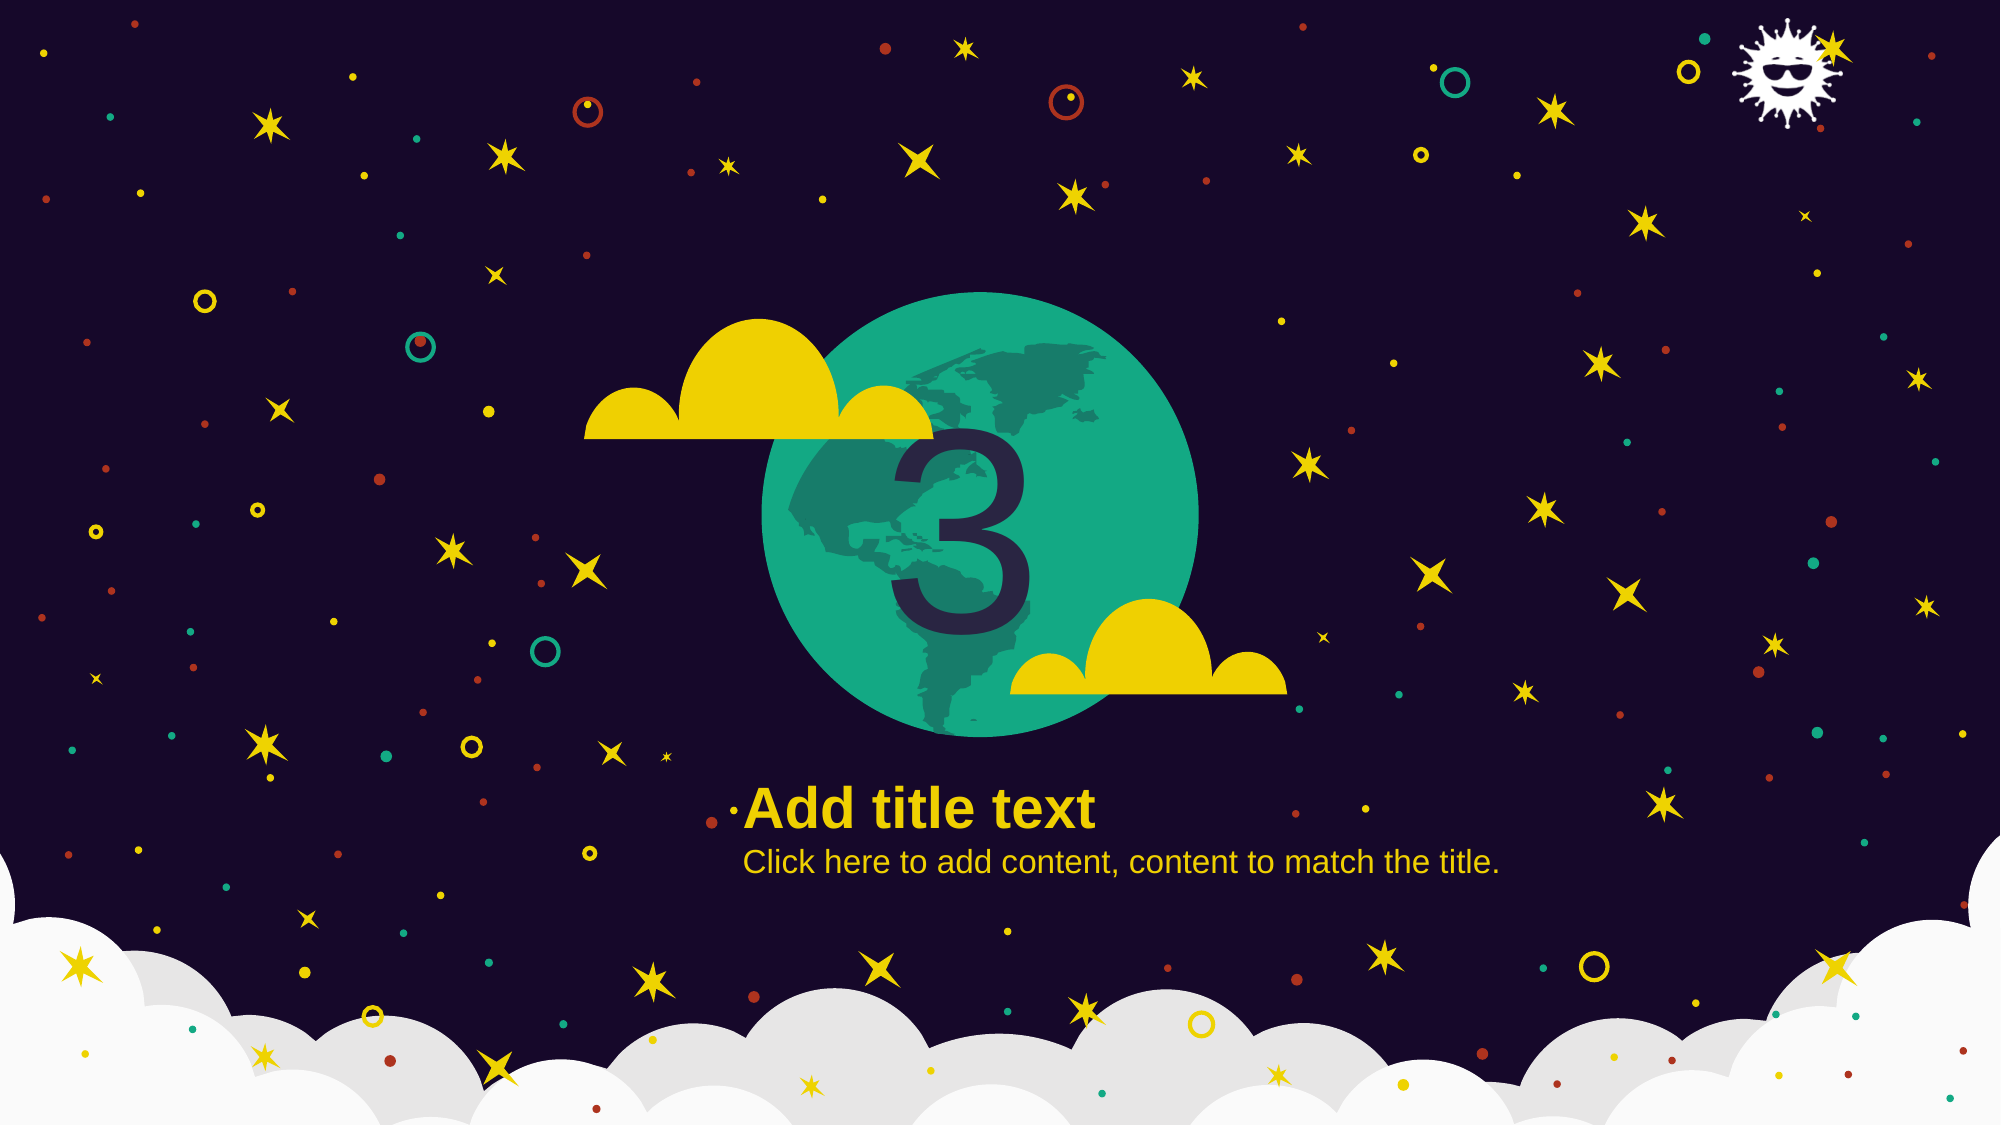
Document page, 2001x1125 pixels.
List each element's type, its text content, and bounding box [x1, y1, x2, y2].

text_box [481, 404, 496, 419]
text_box [1049, 85, 1084, 120]
text_box [1797, 208, 1813, 225]
text_box [1810, 725, 1825, 740]
text_box [63, 850, 74, 860]
text_box [704, 815, 719, 830]
text_box [1512, 170, 1522, 181]
text_box [564, 551, 609, 591]
text_box [1525, 491, 1566, 529]
text_box [249, 1042, 282, 1072]
text_box [379, 749, 394, 764]
text_box [878, 41, 893, 56]
text_box [333, 849, 343, 860]
text_box [478, 797, 489, 807]
text_box [1067, 992, 1107, 1030]
text_box [591, 1103, 602, 1115]
text_box [152, 925, 162, 935]
text_box [1945, 1093, 1955, 1104]
text_box [631, 961, 677, 1004]
text_box [58, 945, 104, 988]
text_box [362, 1006, 383, 1027]
text_box [1644, 786, 1685, 823]
text_box [1878, 733, 1889, 744]
text_box [80, 1049, 91, 1059]
text_box [798, 1074, 826, 1099]
text_box [1294, 704, 1305, 715]
text_box [1605, 575, 1648, 614]
text_box [191, 519, 201, 529]
text_box [101, 463, 111, 474]
text_box [187, 1024, 198, 1035]
text_box [573, 97, 603, 127]
text_box [1903, 239, 1914, 249]
text_box [1552, 1079, 1562, 1089]
text_box [1415, 621, 1426, 632]
text_box [41, 194, 52, 205]
text_box [1609, 1052, 1620, 1063]
text_box [817, 194, 828, 205]
text_box [926, 1065, 936, 1076]
text_box [1298, 22, 1308, 32]
text_box [1346, 425, 1357, 436]
text_box [130, 19, 140, 30]
text_box [1626, 204, 1667, 242]
text_box [88, 670, 104, 687]
text_box [265, 773, 276, 783]
text_box [1913, 594, 1941, 620]
text_box [328, 616, 339, 627]
text_box [287, 286, 298, 297]
text_box [531, 637, 560, 667]
text_box [1199, 627, 1289, 696]
text_box [1097, 1088, 1107, 1099]
text_box [472, 675, 483, 685]
text_box [896, 141, 942, 181]
text_box [1777, 422, 1788, 432]
text_box [1289, 972, 1304, 987]
text_box [1276, 316, 1287, 327]
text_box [761, 292, 1199, 738]
text_box [1414, 147, 1429, 163]
text_box [1905, 366, 1933, 393]
text_box [251, 107, 292, 145]
text_box [1622, 437, 1632, 448]
text_box [857, 949, 902, 990]
text_box [406, 332, 435, 362]
text_box [1663, 765, 1673, 776]
text_box [1179, 64, 1209, 92]
text_box [1774, 386, 1785, 397]
picture [1732, 18, 1843, 129]
text_box [1690, 998, 1701, 1009]
text_box [1957, 729, 1968, 739]
text_box [530, 532, 541, 543]
text_box [1824, 514, 1839, 529]
text_box [297, 965, 312, 980]
text_box [1538, 963, 1549, 974]
text_box [1815, 123, 1826, 134]
text_box [1290, 446, 1331, 484]
text_box [1285, 142, 1313, 168]
text_box [1056, 178, 1097, 216]
text_box [434, 532, 474, 570]
text_box [1388, 358, 1399, 369]
text_box [686, 167, 696, 178]
text_box [1814, 947, 1859, 988]
text_box [1660, 344, 1671, 356]
text_box [1440, 68, 1470, 98]
text_box [691, 77, 702, 88]
text_box [383, 1054, 398, 1068]
text_box [1581, 345, 1622, 383]
text_box [647, 1034, 658, 1046]
text_box [1764, 773, 1775, 783]
text_box [1409, 555, 1454, 595]
text_box [1751, 665, 1766, 680]
text_box [194, 290, 216, 313]
text_box [1394, 689, 1404, 700]
text_box [1188, 1011, 1215, 1038]
text_box [251, 503, 265, 517]
text_box [952, 36, 980, 62]
text_box [82, 337, 92, 348]
text_box [105, 112, 116, 122]
text_box [296, 907, 320, 931]
text_box [1360, 804, 1371, 814]
text_box [1851, 1011, 1861, 1022]
text_box [133, 845, 144, 855]
text_box [582, 317, 761, 441]
text_box [185, 626, 196, 637]
text_box [398, 928, 409, 939]
text_box [1697, 31, 1712, 46]
text_box [659, 751, 673, 763]
text_box [67, 745, 78, 756]
text_box [581, 250, 592, 261]
text_box [596, 738, 628, 768]
text_box [166, 730, 177, 741]
text_box [1002, 926, 1013, 937]
text_box [359, 170, 370, 181]
text_box [1511, 679, 1541, 706]
text_box [1677, 60, 1700, 83]
text_box [1843, 1069, 1854, 1080]
text_box [372, 472, 387, 487]
text_box [483, 263, 508, 288]
text_box [1806, 556, 1821, 571]
text_box [135, 188, 146, 199]
text_box [475, 1048, 520, 1088]
text_box [558, 1019, 569, 1030]
text_box [1881, 769, 1891, 780]
text_box [1761, 632, 1790, 659]
text_box [37, 612, 47, 623]
text_box [461, 736, 482, 758]
text_box [106, 586, 117, 596]
text_box [1878, 332, 1889, 342]
text_box [264, 395, 296, 425]
text_box [395, 230, 406, 241]
text_box [1572, 288, 1583, 299]
text_box [1315, 629, 1331, 646]
text_box [1859, 837, 1870, 848]
text_box [532, 762, 542, 773]
text_box [1579, 952, 1609, 982]
text_box Add title text Click here to add content, content to match the title. [727, 762, 1600, 888]
text_box [536, 578, 547, 589]
text_box [1667, 1055, 1677, 1066]
text_box [1266, 1063, 1293, 1088]
text_box [1201, 176, 1212, 186]
text_box [747, 989, 761, 1004]
text_box [1774, 1070, 1784, 1081]
text_box [1396, 1077, 1411, 1092]
text_box [435, 890, 446, 901]
text_box [1912, 117, 1922, 128]
text_box [1813, 30, 1854, 68]
text_box [1615, 710, 1625, 720]
text_box [1365, 938, 1406, 976]
text_box [243, 723, 289, 766]
text_box [487, 638, 497, 649]
text_box [1958, 1045, 1969, 1056]
text_box [1771, 1009, 1781, 1020]
text_box [1290, 808, 1301, 819]
text_box [486, 138, 527, 176]
text_box [483, 957, 495, 968]
text_box [583, 846, 597, 860]
text_box [348, 72, 358, 82]
text_box [1475, 1046, 1490, 1061]
text_box [188, 662, 199, 673]
text_box [1162, 963, 1173, 974]
text_box [1002, 1006, 1013, 1017]
text_box [1535, 92, 1576, 130]
text_box [717, 156, 741, 177]
text_box [1100, 179, 1111, 190]
text_box [1930, 457, 1941, 467]
text_box [38, 48, 49, 59]
text_box [411, 134, 422, 144]
text_box [1812, 268, 1823, 279]
text_box [221, 882, 232, 893]
text_box [1428, 63, 1439, 73]
text_box [1959, 900, 1969, 910]
text_box [89, 525, 103, 539]
text_box [1657, 506, 1667, 517]
text_box [200, 419, 210, 429]
text_box [418, 707, 428, 718]
text_box [1926, 51, 1937, 61]
